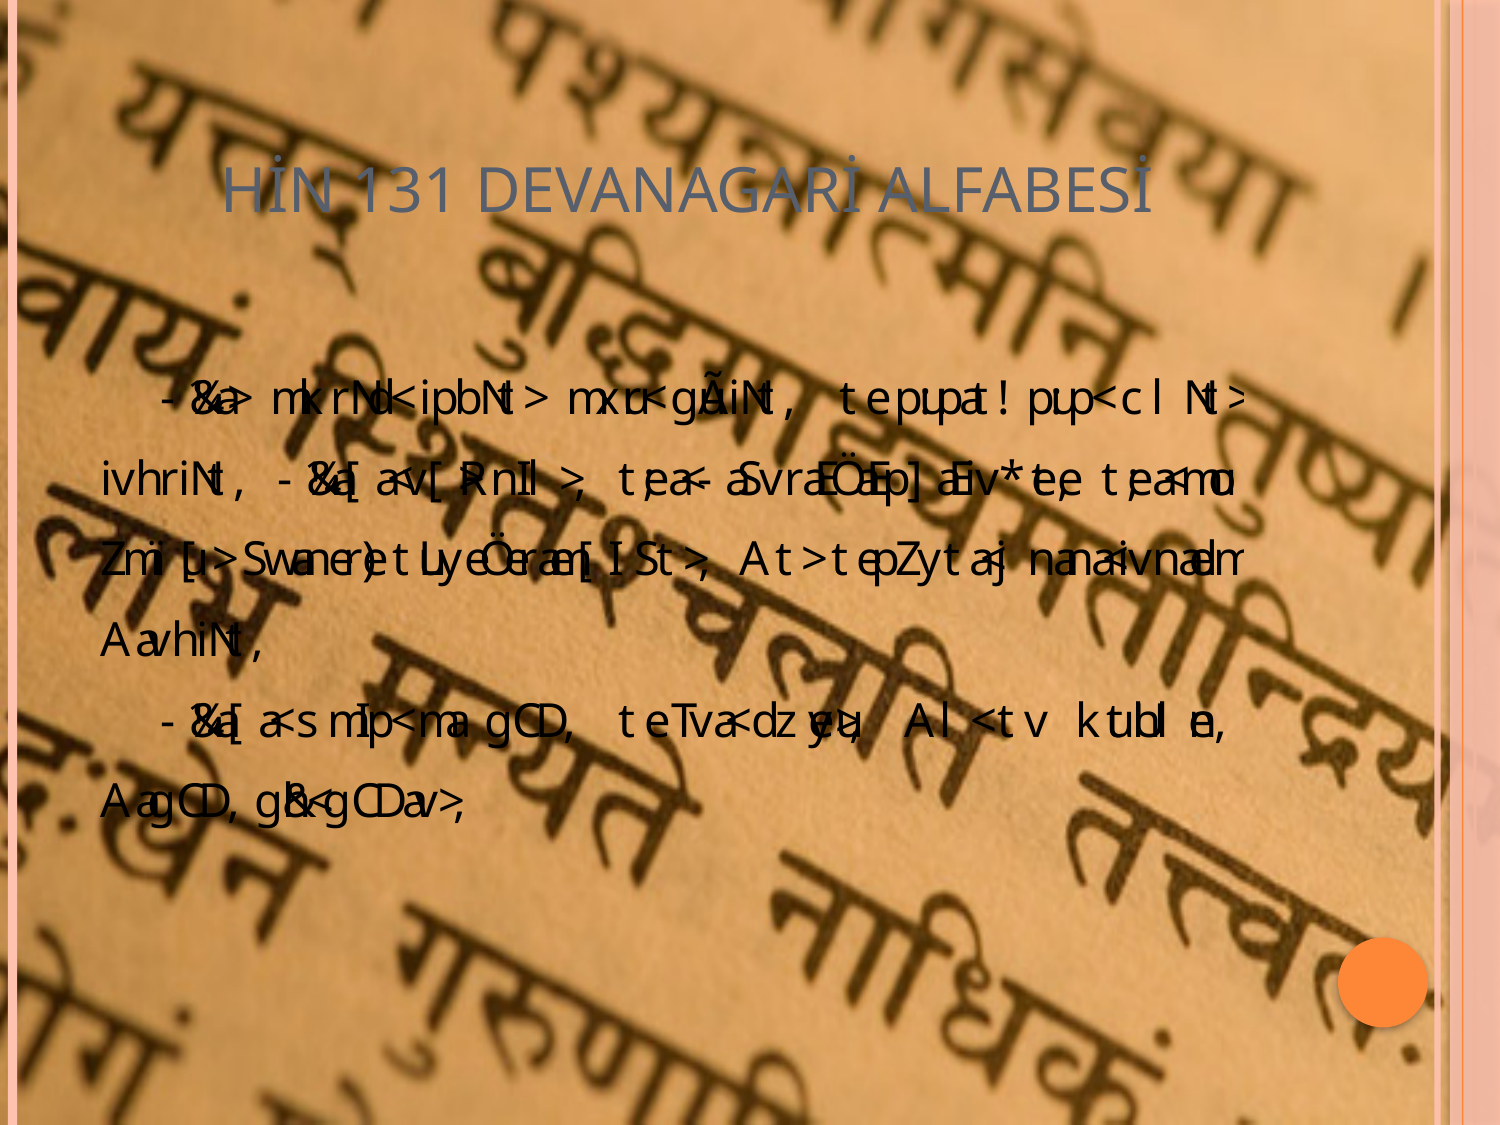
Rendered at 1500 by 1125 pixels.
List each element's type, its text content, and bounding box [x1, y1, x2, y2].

picture [18, 0, 1434, 1125]
picture [0, 0, 7, 1125]
title HİN 131 DEVANAGARİ ALFABESİ [75, 45, 1300, 233]
picture [1441, 0, 1449, 1125]
